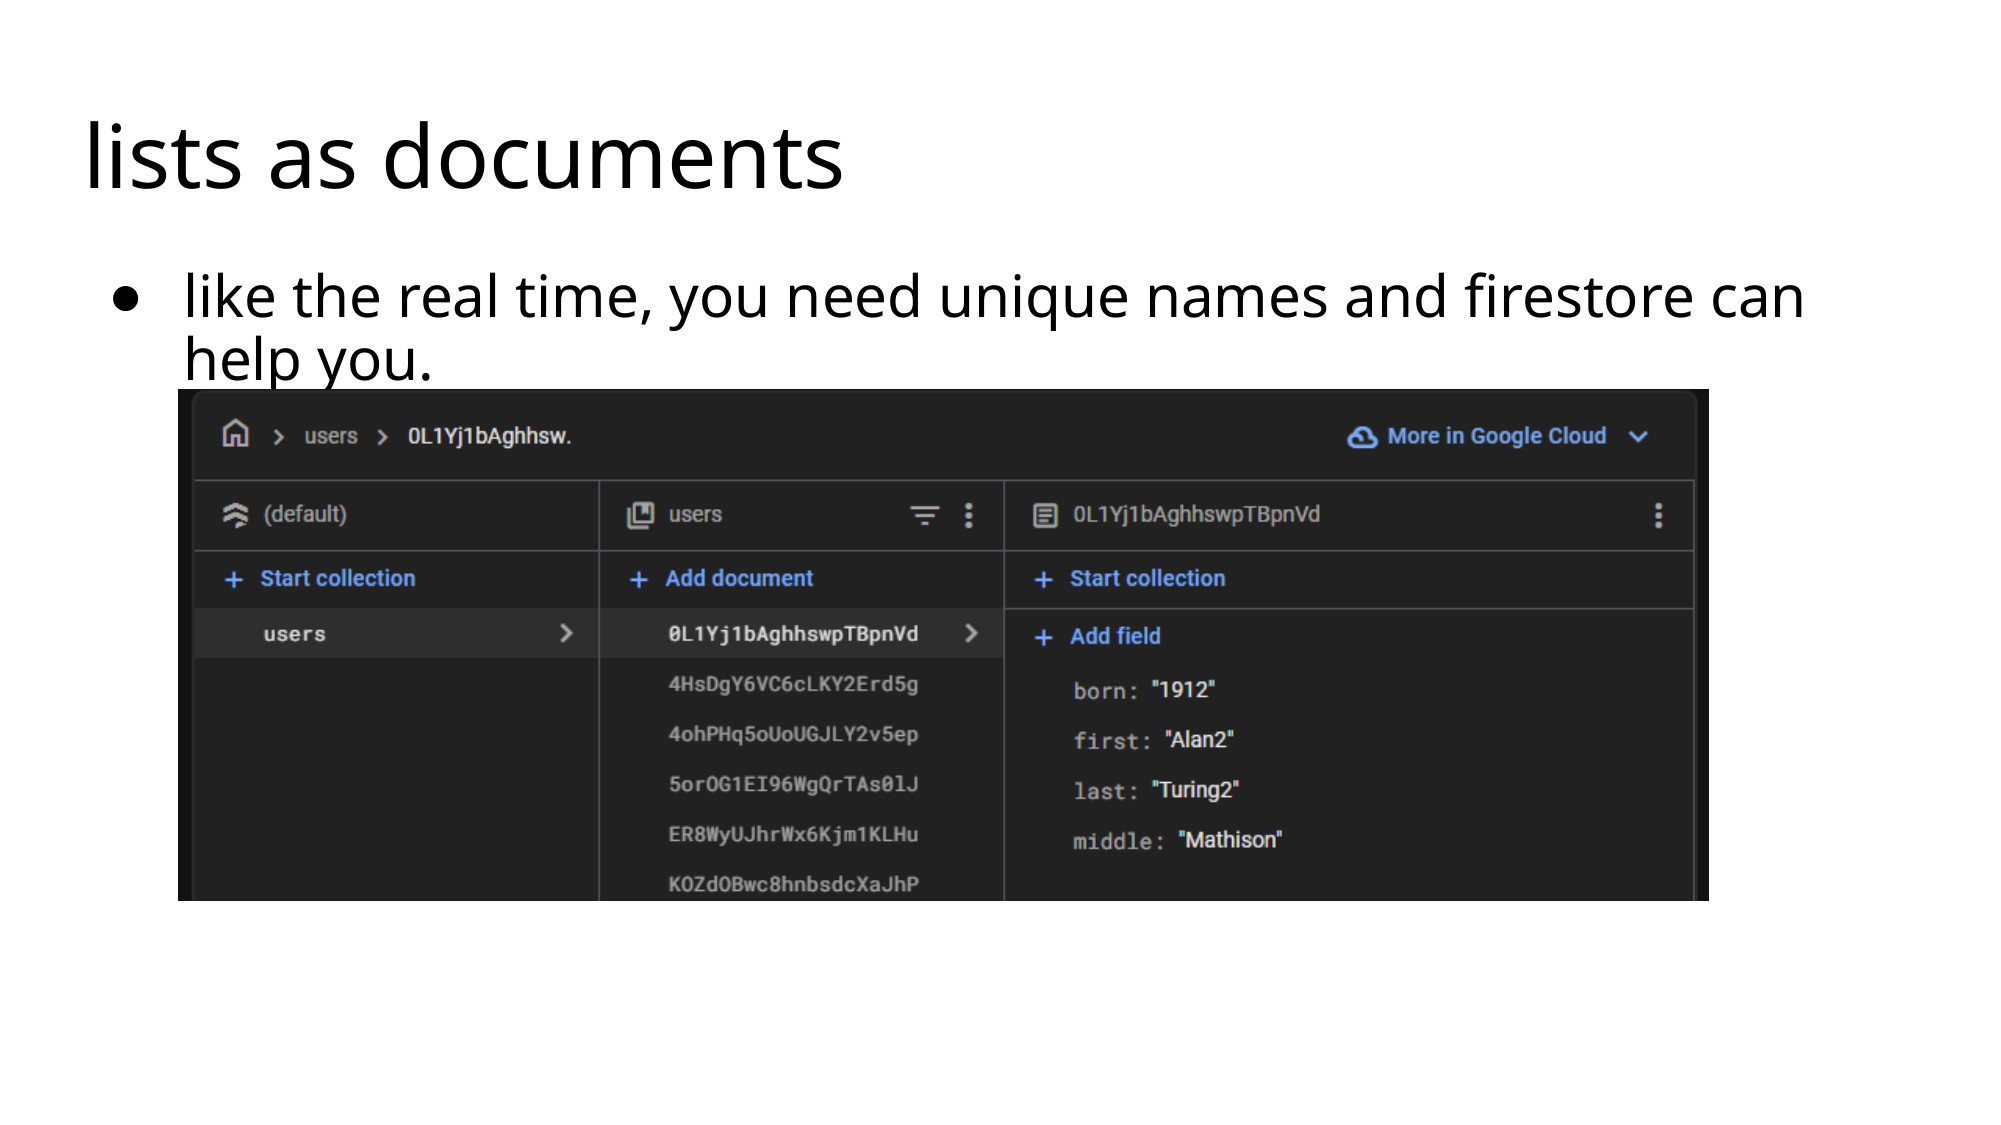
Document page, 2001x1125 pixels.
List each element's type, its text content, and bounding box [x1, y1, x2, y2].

title lists as documents [68, 97, 1932, 223]
picture [178, 388, 1710, 901]
list like the real time, you need unique names and firestore can help you. [68, 252, 1932, 1000]
